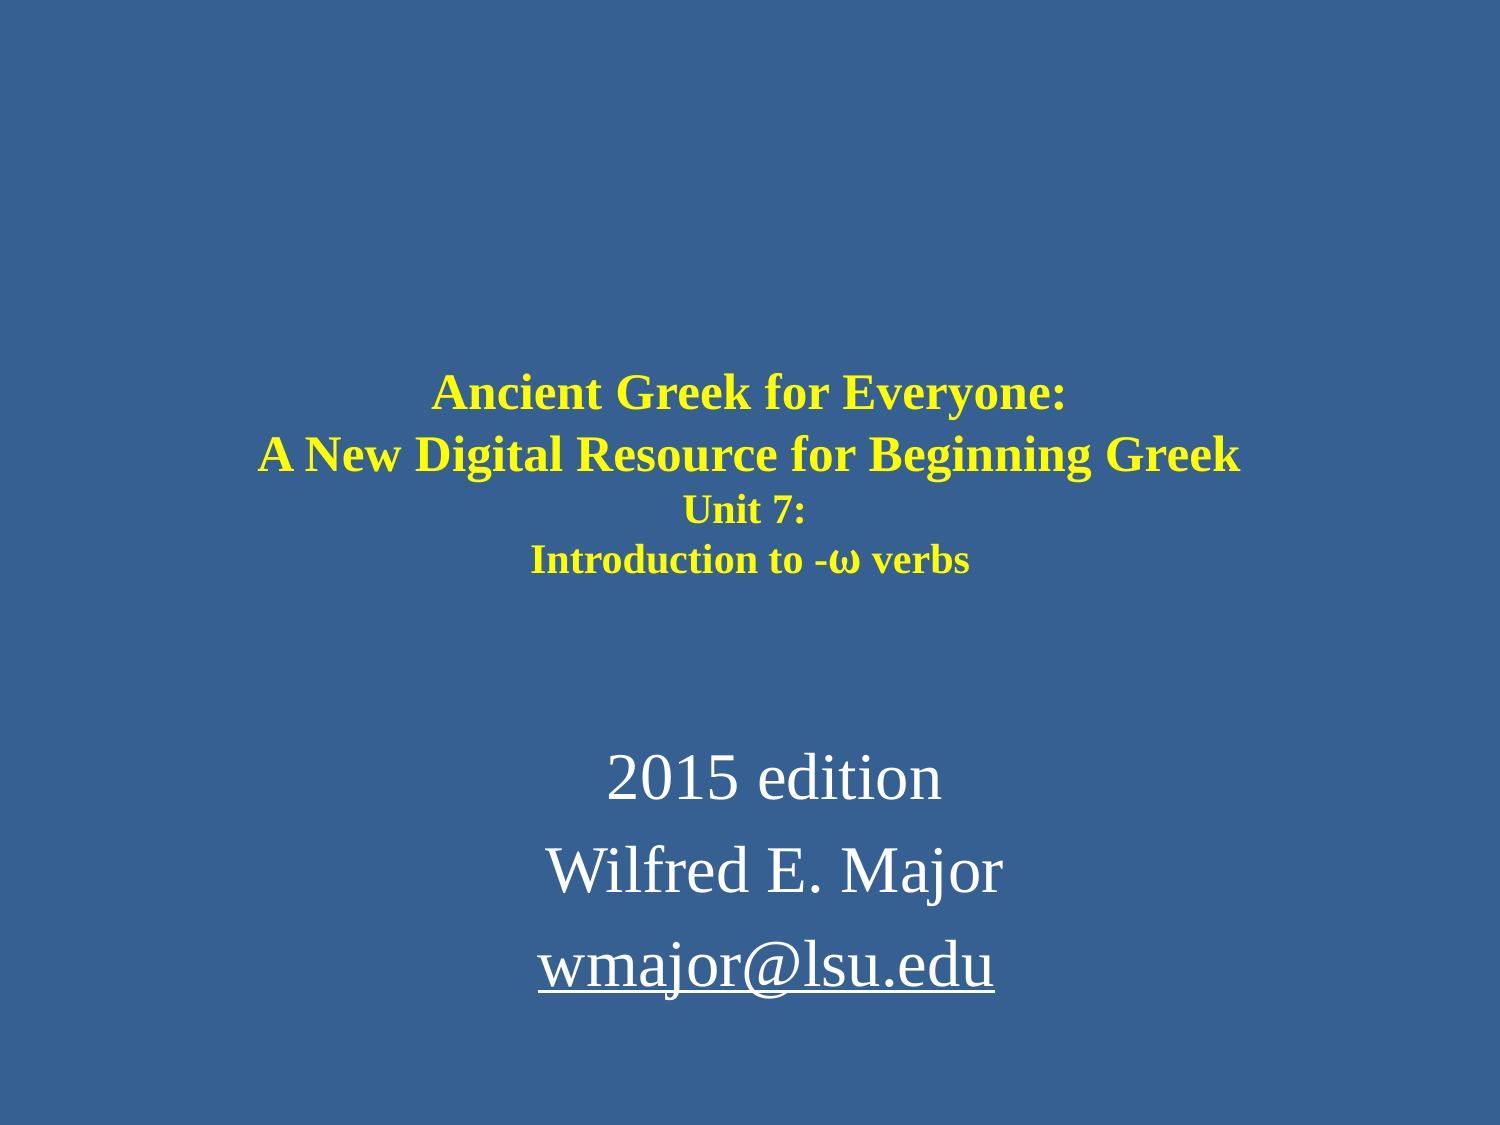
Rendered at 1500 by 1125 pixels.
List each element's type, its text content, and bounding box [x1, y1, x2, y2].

subtitle 2015 edition Wilfred E. Major wmajor@lsu.edu [249, 725, 1300, 1013]
title Ancient Greek for Everyone: A New Digital Resource for Beginning Greek Unit 7: Introduction to -ω verbs [112, 349, 1388, 591]
